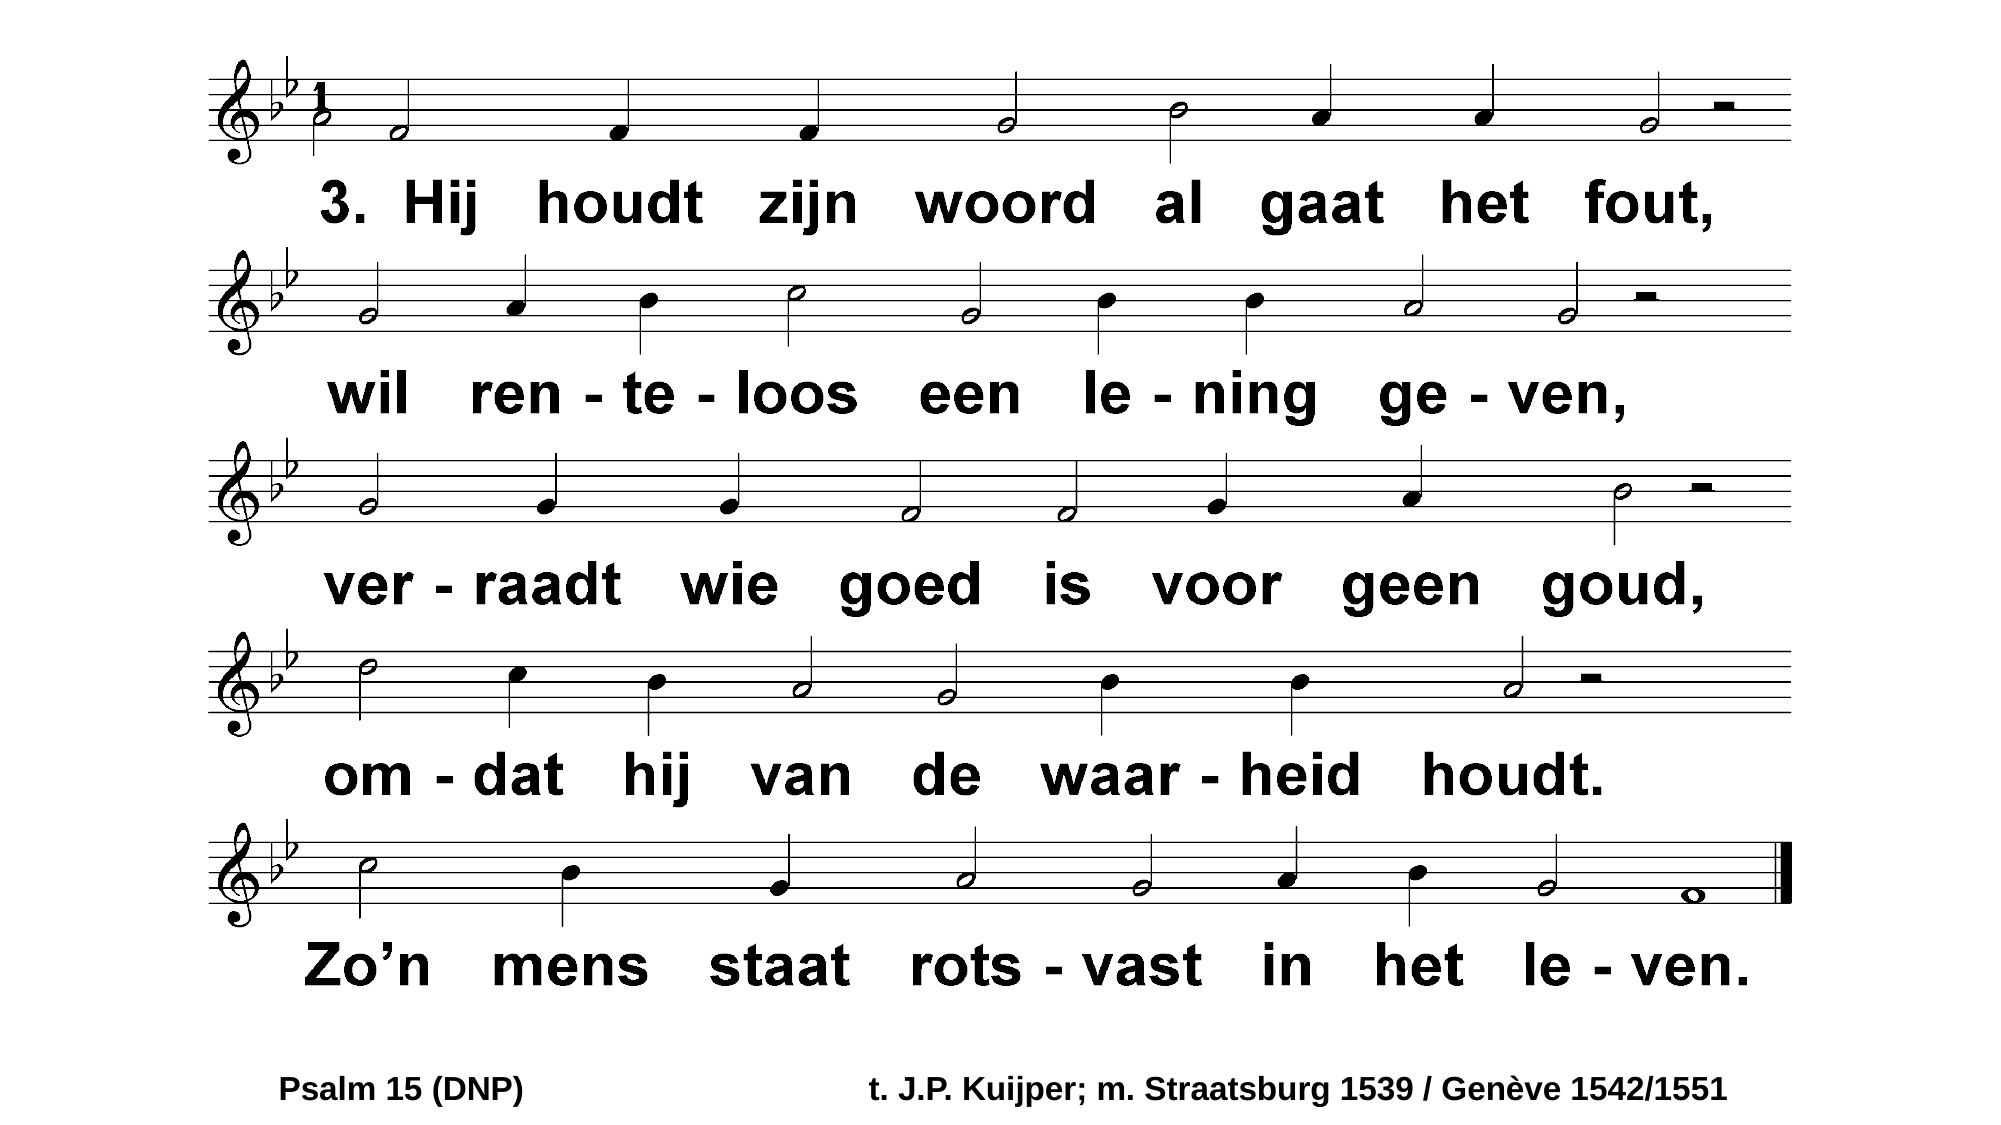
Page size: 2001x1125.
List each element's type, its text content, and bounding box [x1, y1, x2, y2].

picture [208, 56, 1792, 986]
text_box Psalm 15 (DNP) t. J.P. Kuijper; m. Straatsburg 1539 / Genève 1542/1551 [263, 1059, 1745, 1115]
